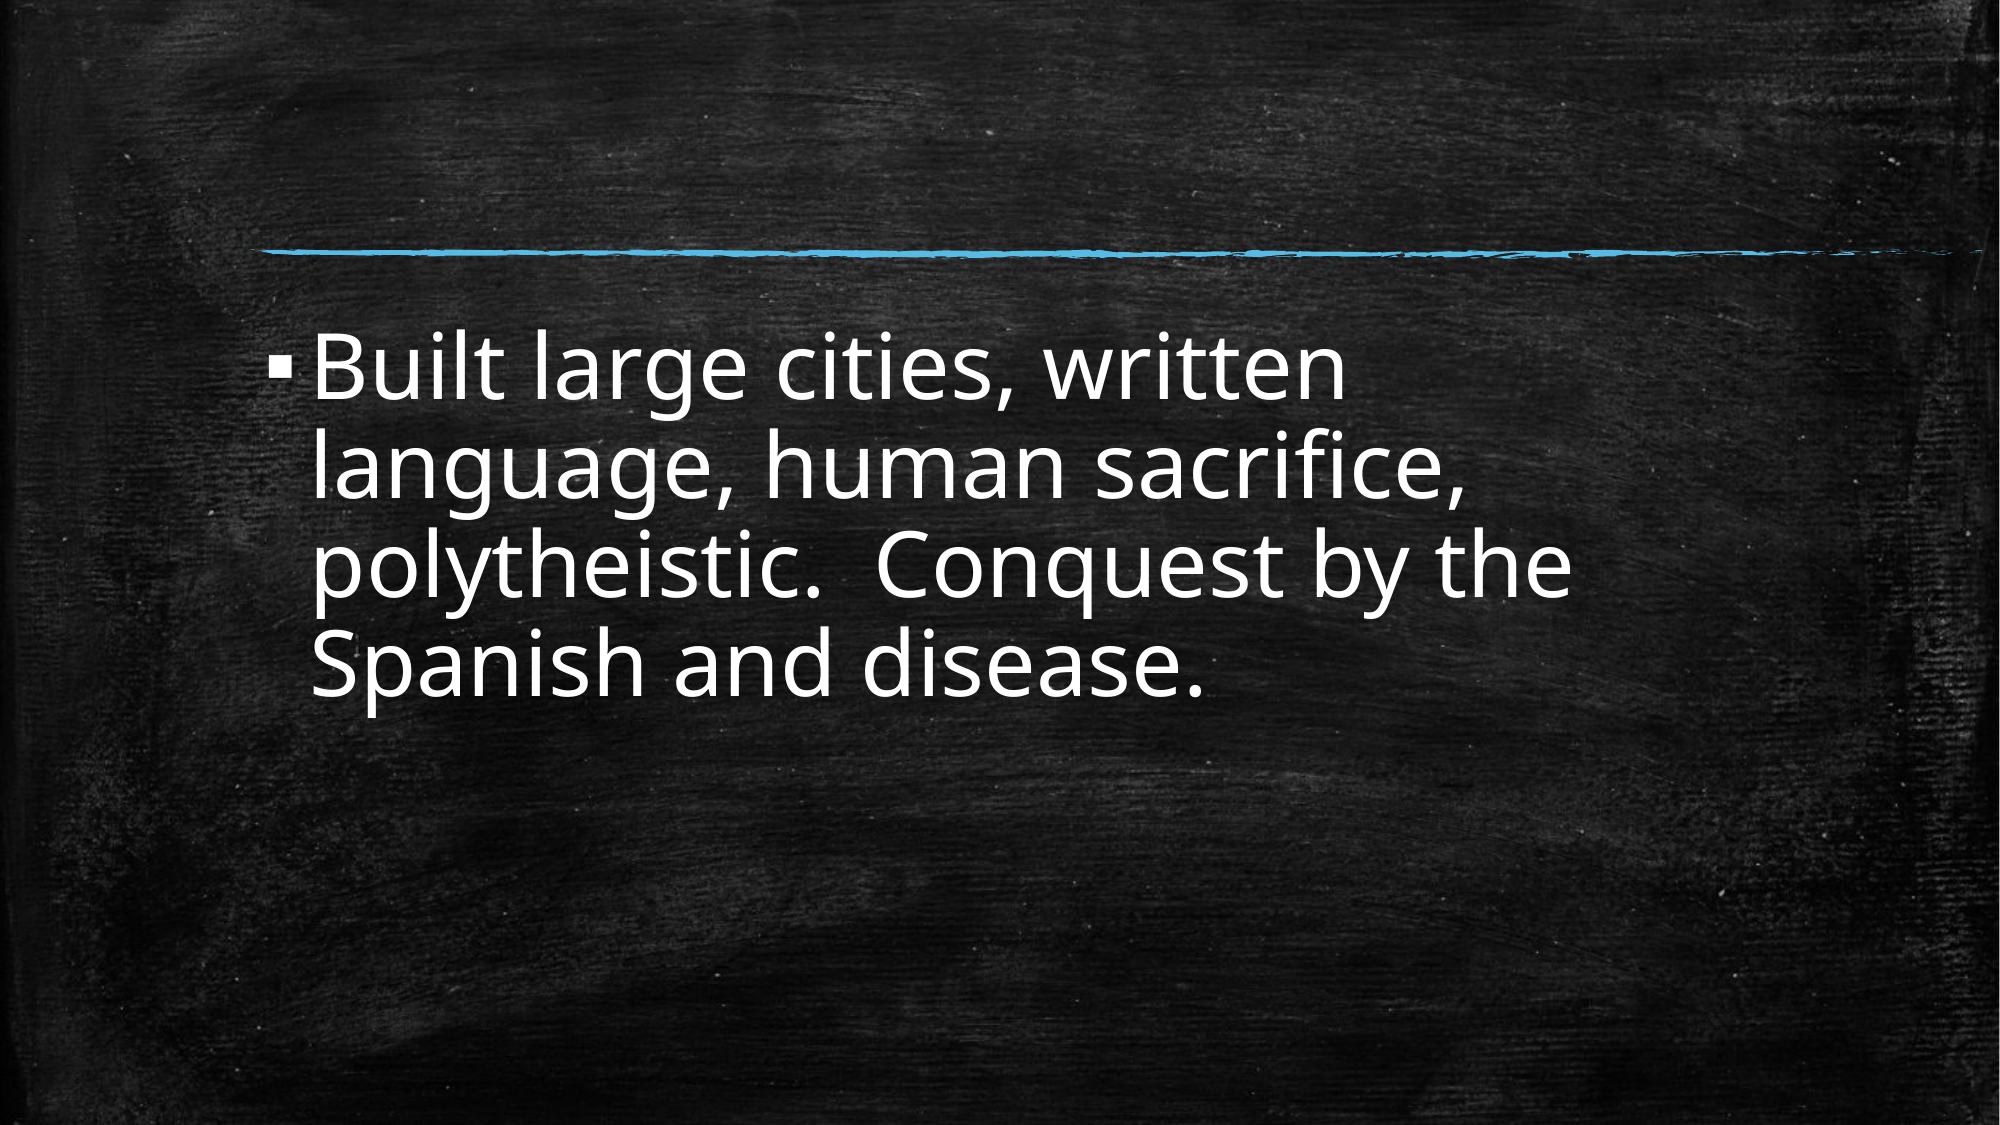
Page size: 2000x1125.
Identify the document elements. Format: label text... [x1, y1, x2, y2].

list Built large cities, written language, human sacrifice, polytheistic. Conquest by the Spanish and disease. [249, 312, 1750, 1013]
